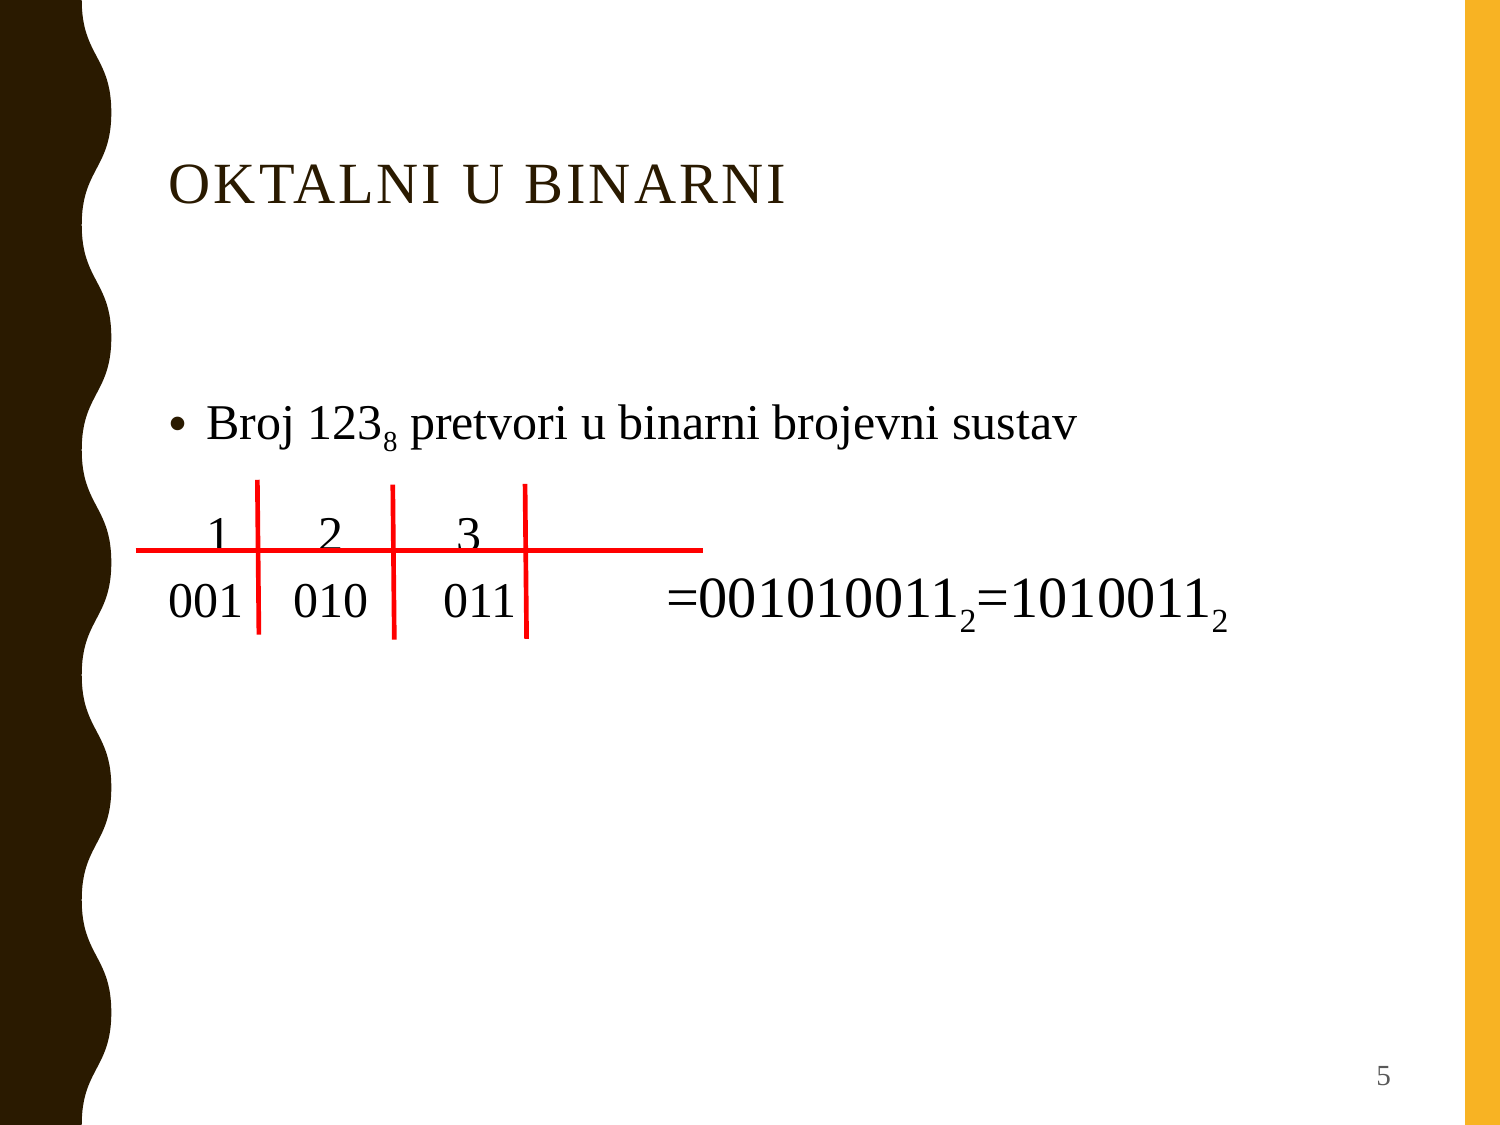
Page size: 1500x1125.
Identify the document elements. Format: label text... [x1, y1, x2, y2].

title Oktalni u binarni [154, 145, 912, 238]
slide_number 5 [1059, 1045, 1407, 1103]
list Broj 1238 pretvori u binarni brojevni sustav 1 2 3 001 010 011 [154, 375, 1407, 965]
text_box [135, 479, 703, 640]
text_box =0010100112=10100112 [651, 551, 1349, 647]
